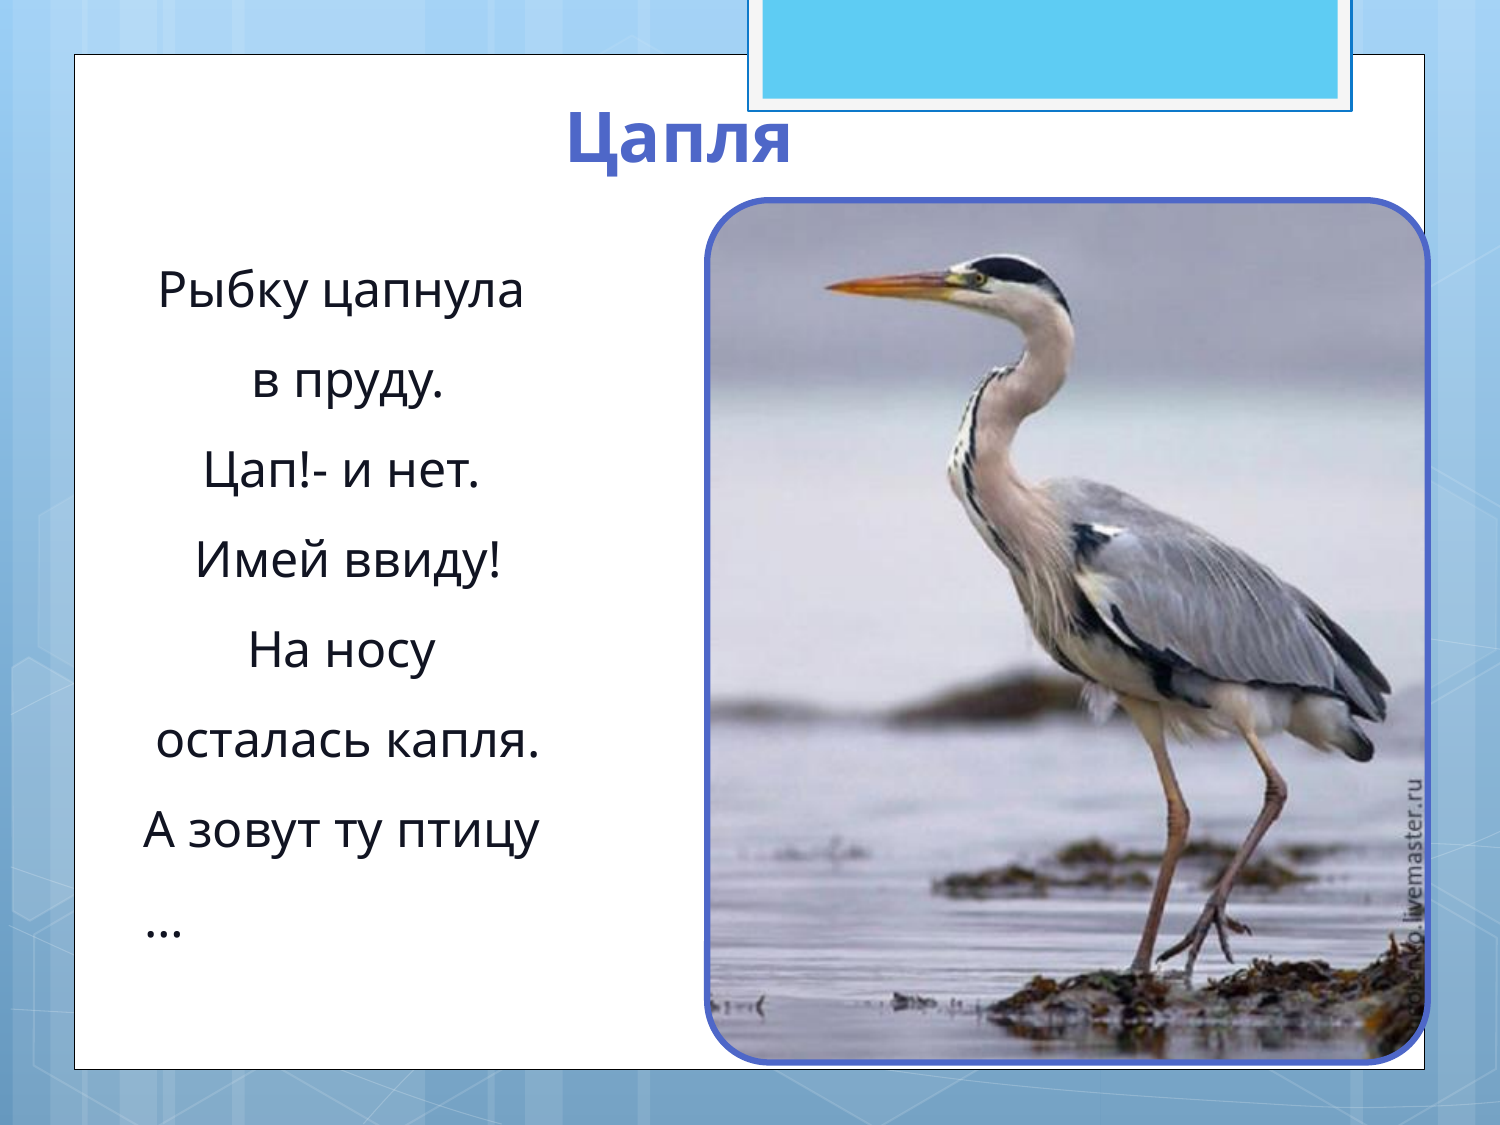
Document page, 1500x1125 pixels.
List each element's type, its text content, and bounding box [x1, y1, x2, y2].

picture [706, 199, 1428, 1063]
text_box Рыбку цапнула в пруду. Цап!- и нет. Имей ввиду! На носу осталась капля. А зовут ту птицу … [64, 219, 632, 1045]
title Цапля [348, 85, 1010, 185]
